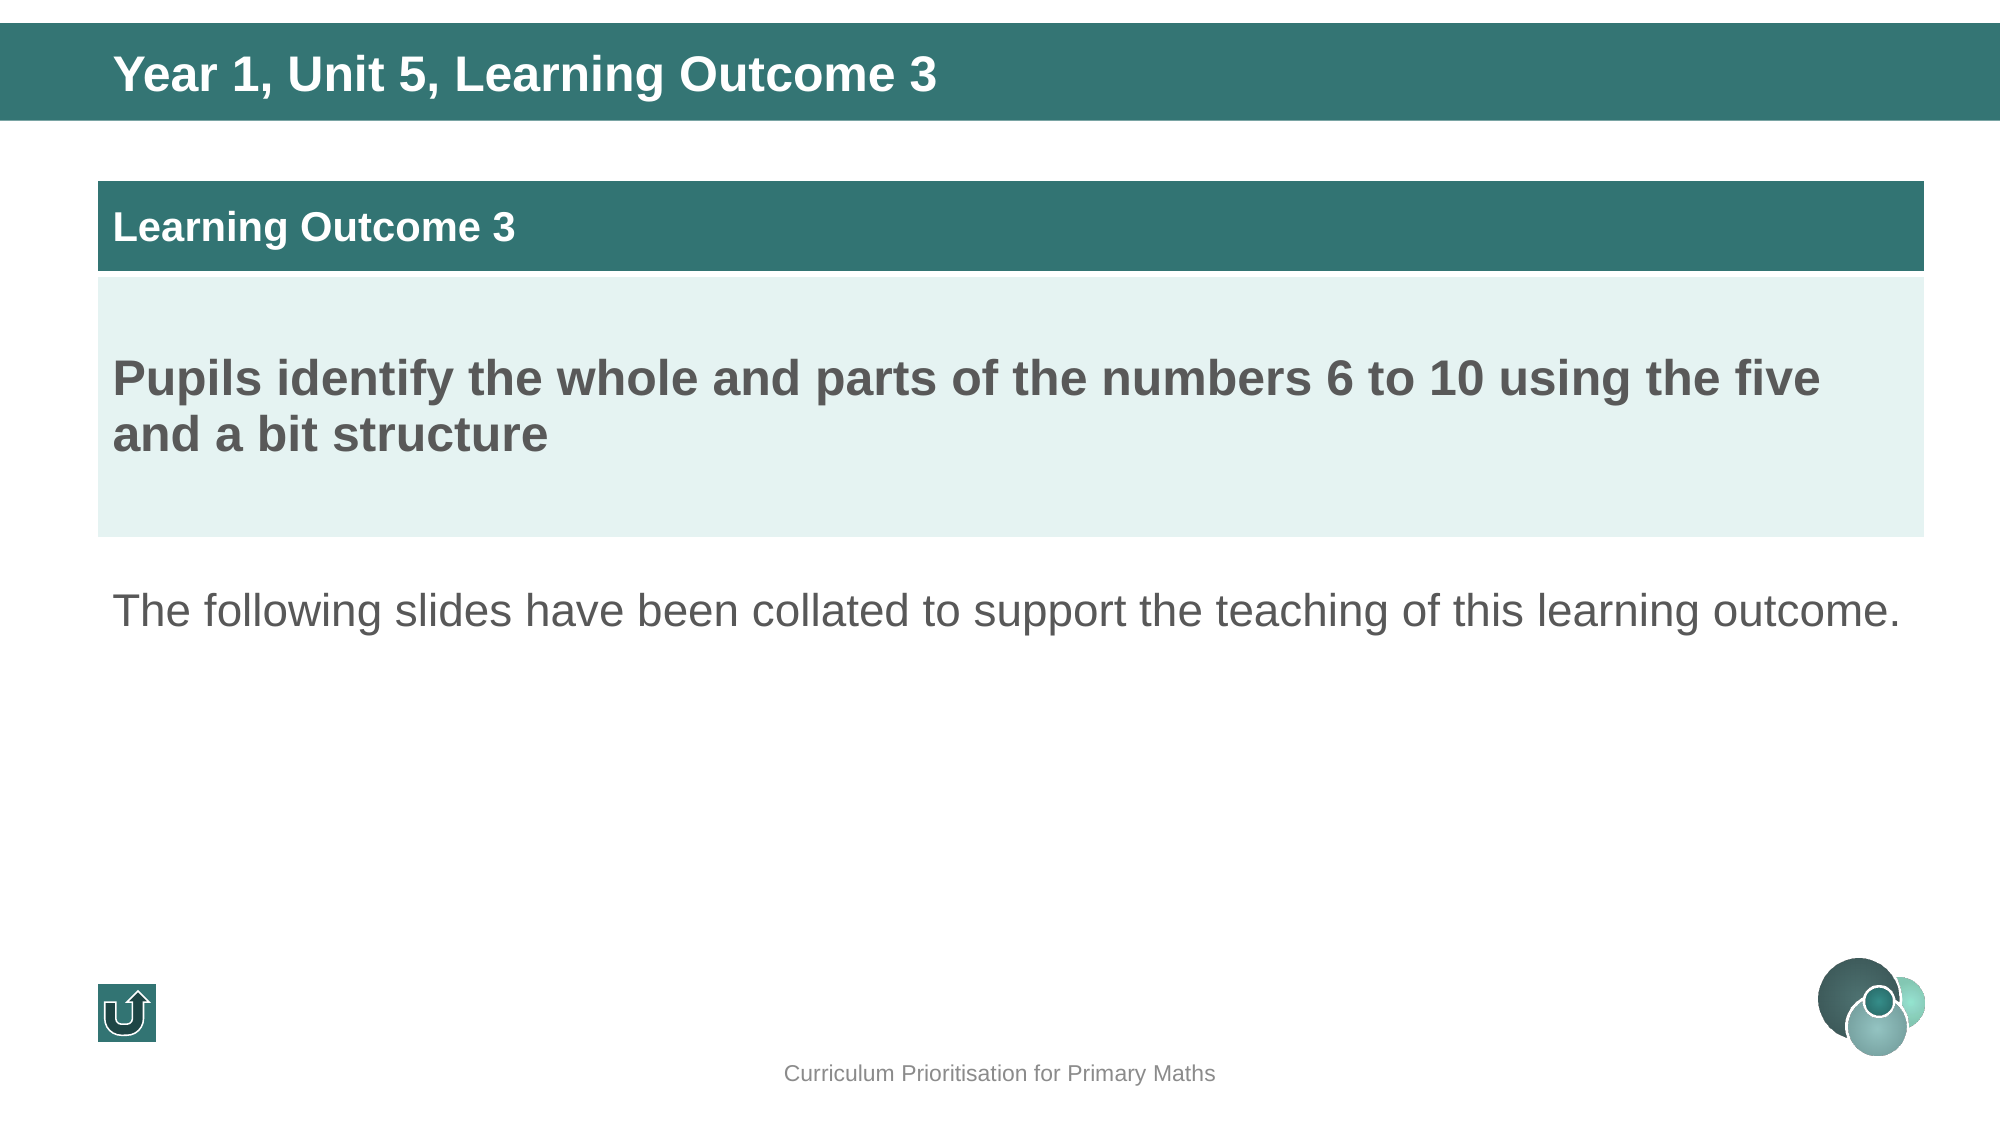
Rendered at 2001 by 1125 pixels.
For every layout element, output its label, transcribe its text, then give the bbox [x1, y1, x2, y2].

picture [1818, 958, 1925, 1042]
table_header Learning Outcome 3 [98, 181, 1924, 271]
text_box Year 1, Unit 5, Learning Outcome 3 [97, 40, 1945, 111]
footer Curriculum Prioritisation for Primary Maths [0, 1042, 2000, 1103]
text_box The following slides have been collated to support the teaching of this learning outcome. [97, 562, 1925, 677]
table_cell Pupils identify the whole and parts of the numbers 6 to 10 using the five and a bit structure [98, 277, 1924, 537]
text_box [96, 983, 157, 1044]
